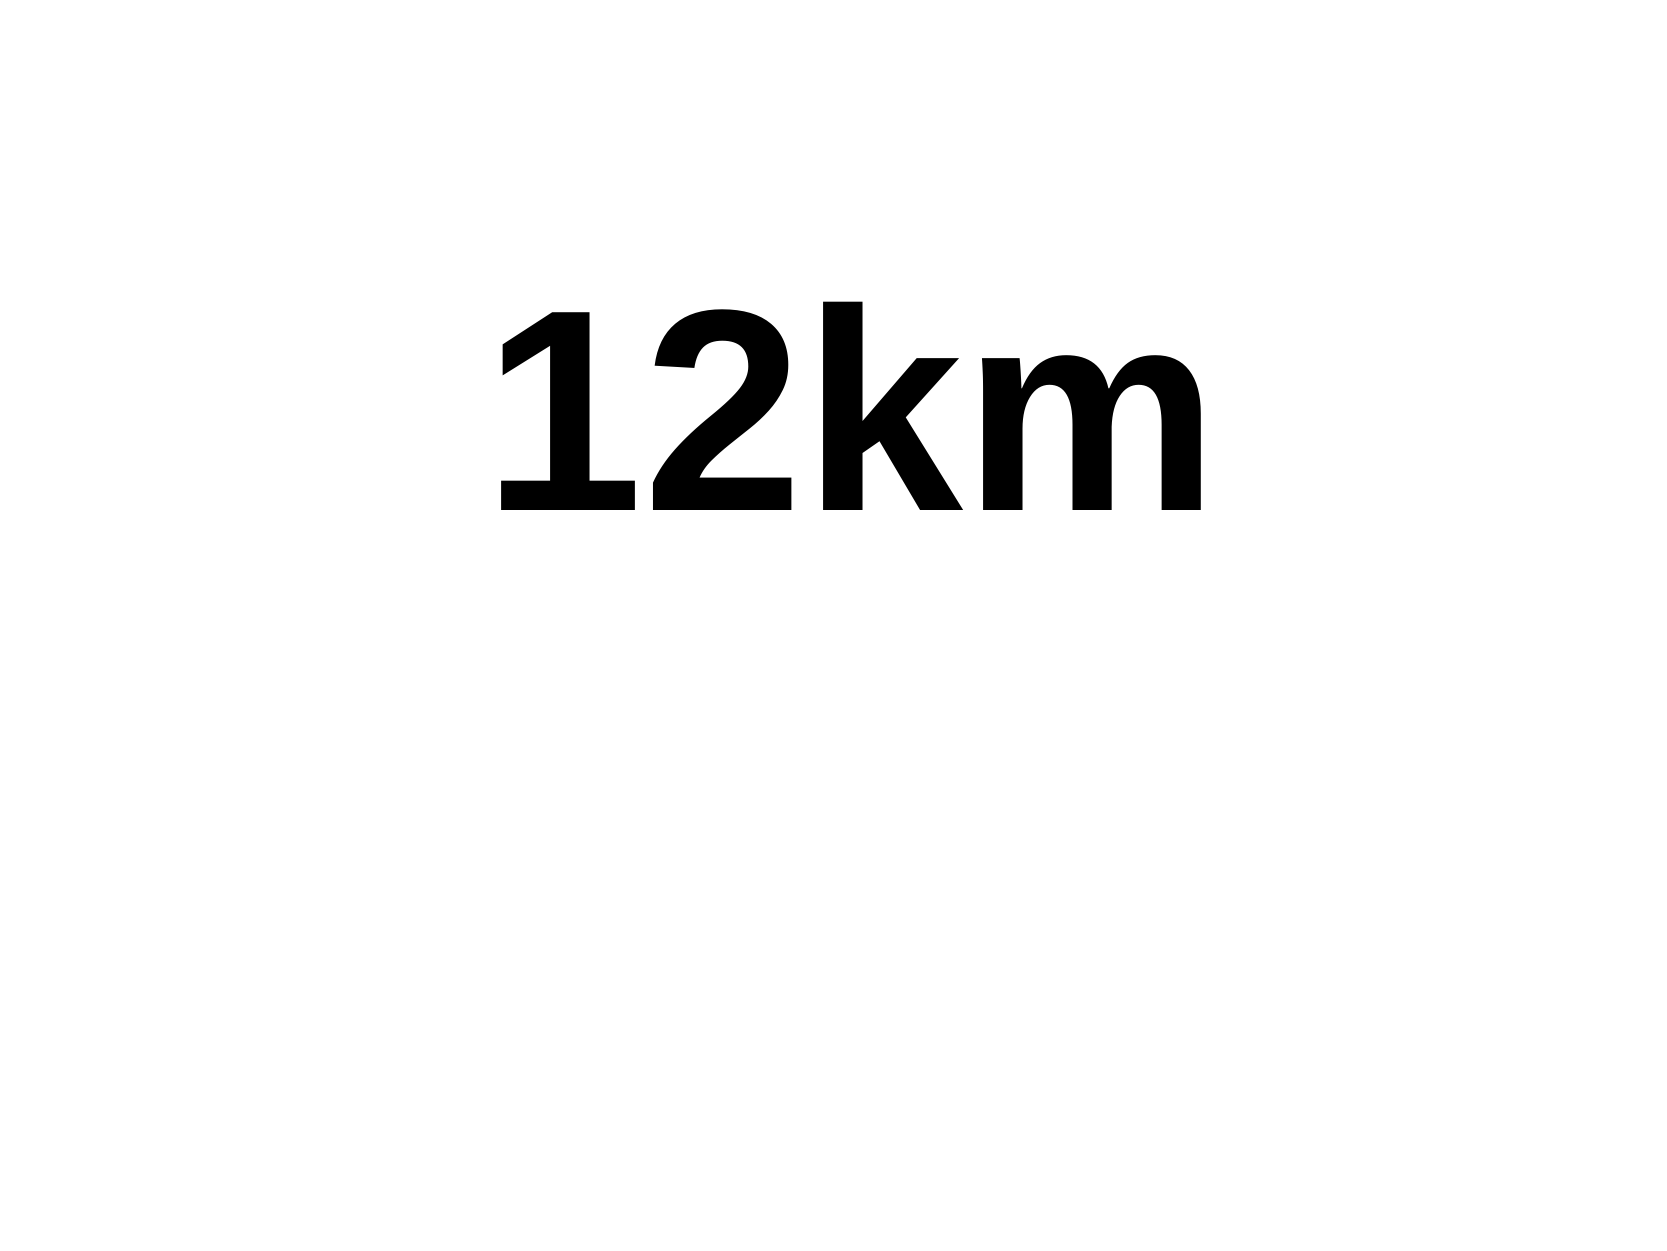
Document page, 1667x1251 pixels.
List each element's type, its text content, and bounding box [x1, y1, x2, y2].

title 12km [168, 207, 1535, 408]
